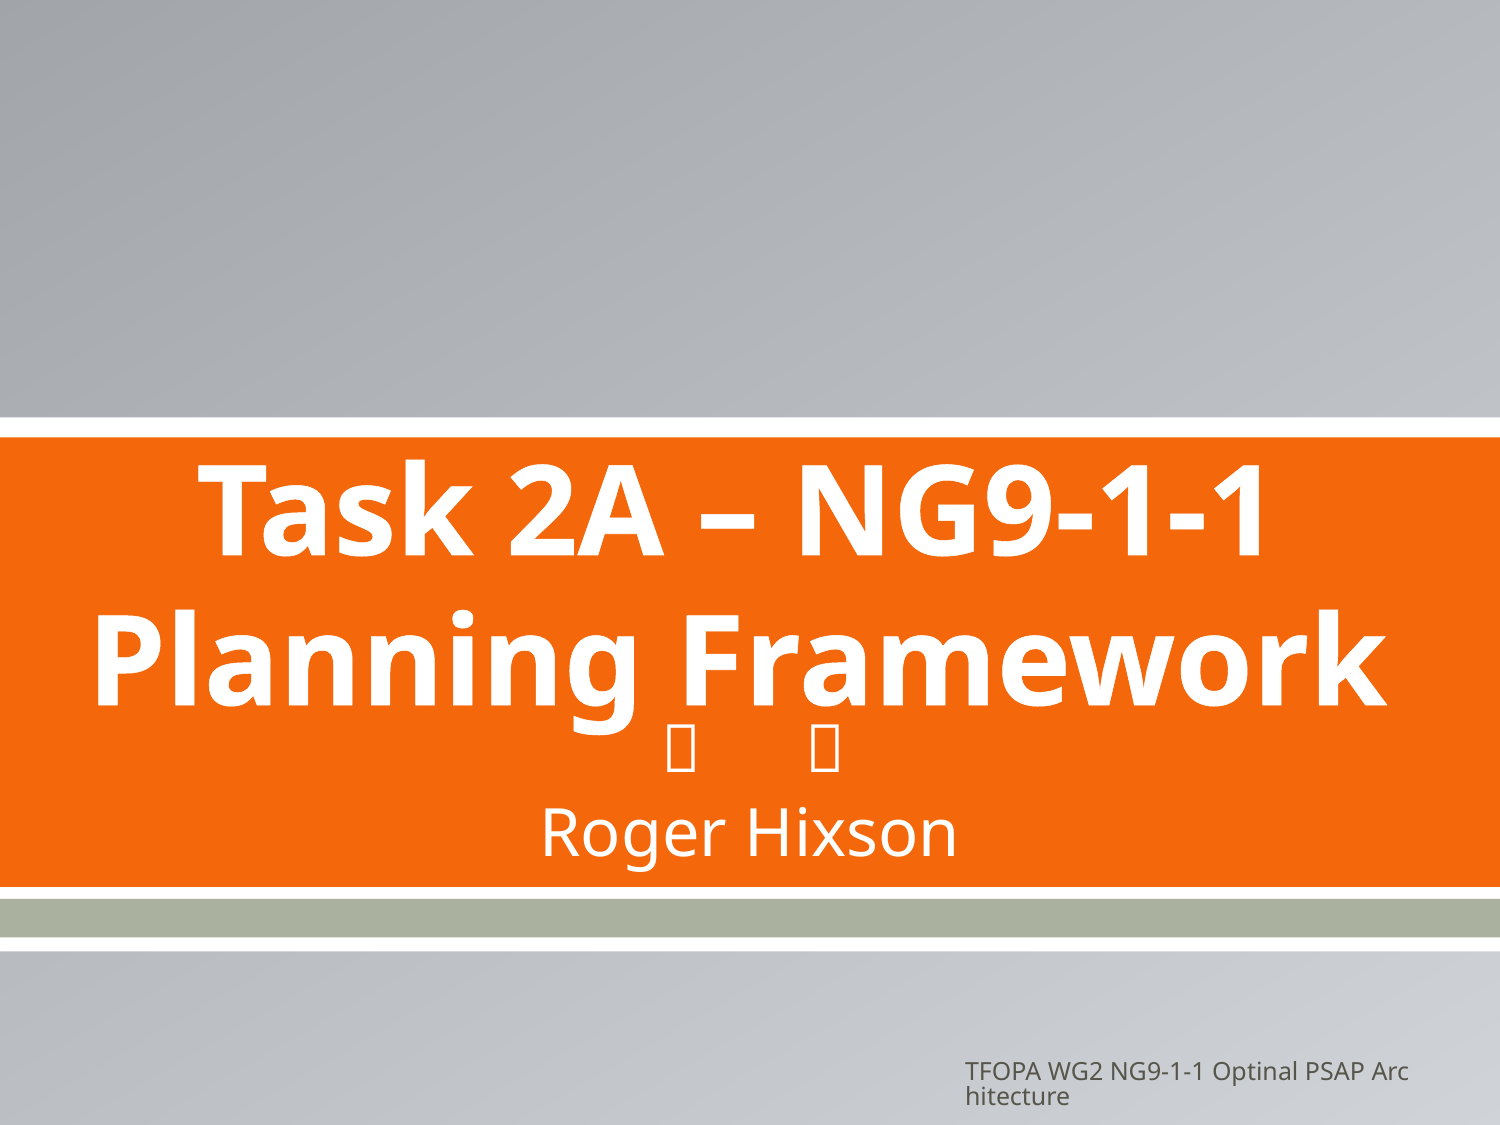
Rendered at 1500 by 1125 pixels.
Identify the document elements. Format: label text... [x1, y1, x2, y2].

list Roger Hixson [93, 787, 1407, 878]
footer TFOPA WG2 NG9-1-1 Optinal PSAP Architecture [950, 1042, 1425, 1103]
title Task 2A – NG9-1-1 Planning Framework [37, 487, 1438, 738]
